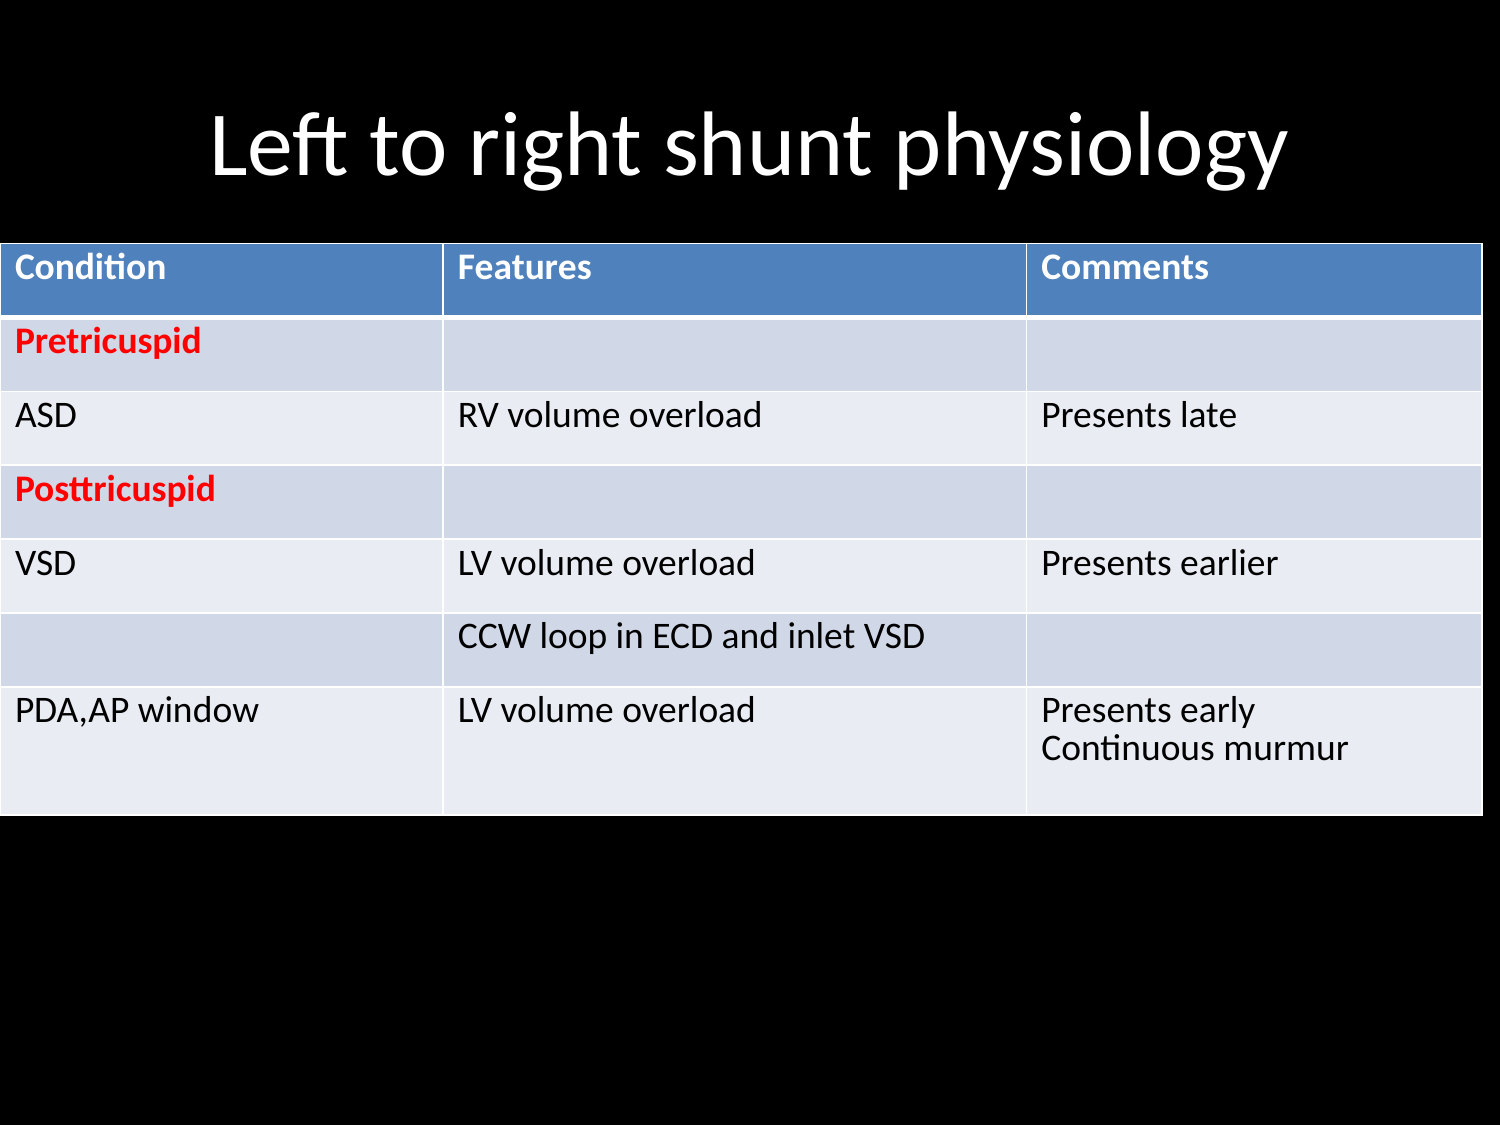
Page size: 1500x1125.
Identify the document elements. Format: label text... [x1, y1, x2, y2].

table_cell Posttricuspid [1, 466, 442, 538]
table_cell VSD [1, 540, 442, 612]
table_cell PDA,AP window [1, 688, 442, 814]
table_cell [444, 466, 1026, 538]
title Left to right shunt physiology [75, 45, 1425, 233]
table_cell Presents late [1027, 392, 1481, 464]
table_cell CCW loop in ECD and inlet VSD [444, 614, 1026, 686]
table_cell [444, 320, 1026, 391]
table_cell Pretricuspid [1, 320, 442, 391]
table_cell [1027, 466, 1481, 538]
table_cell [1027, 614, 1481, 686]
table_cell ASD [1, 392, 442, 464]
table_cell Presents earlier [1027, 540, 1481, 612]
table_header Condition [1, 244, 442, 315]
table_cell RV volume overload [444, 392, 1026, 464]
table_cell LV volume overload [444, 688, 1026, 814]
table_cell LV volume overload [444, 540, 1026, 612]
table_cell Presents early Continuous murmur [1027, 688, 1481, 814]
table_header Features [444, 244, 1026, 315]
table_cell [1027, 320, 1481, 391]
table_header Comments [1027, 244, 1481, 315]
table_cell [1, 614, 442, 686]
